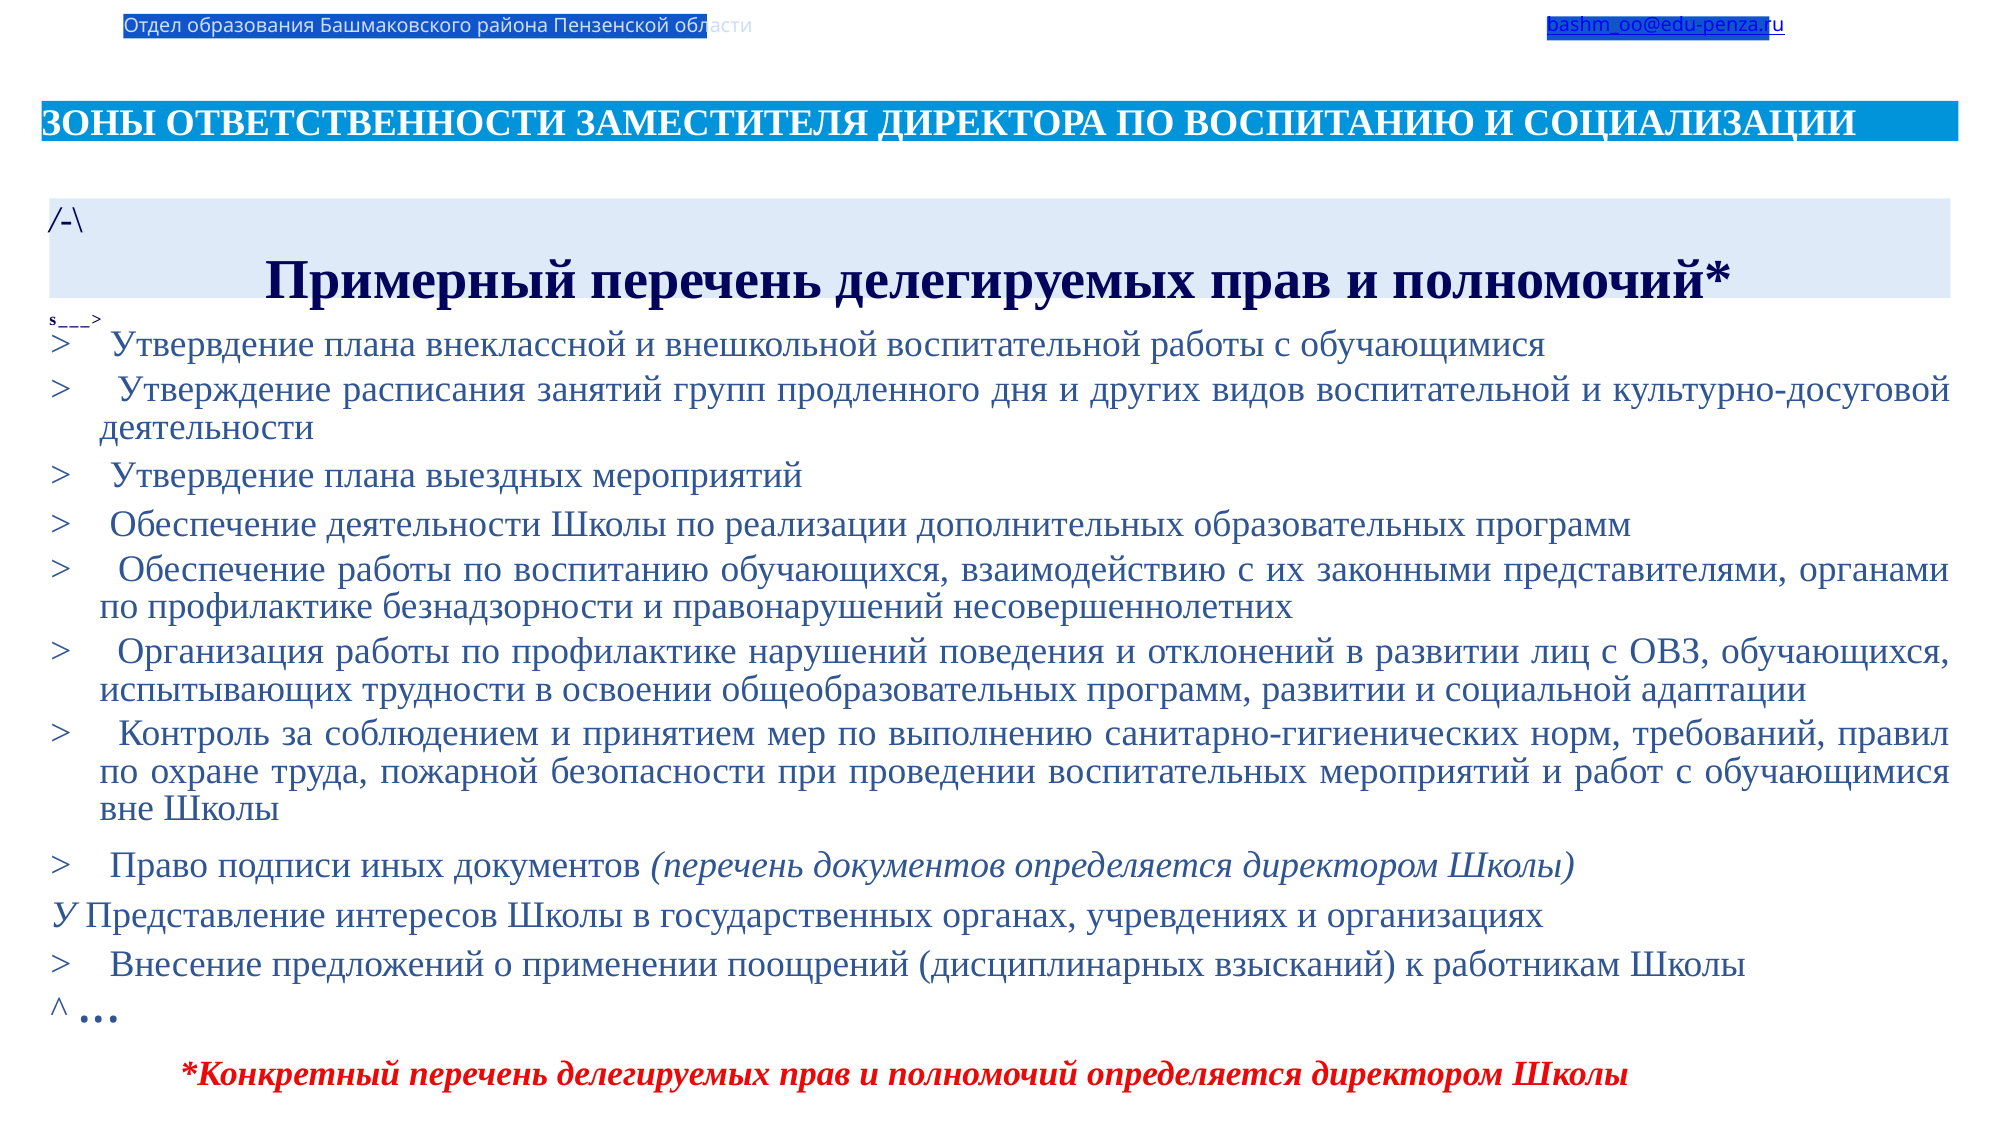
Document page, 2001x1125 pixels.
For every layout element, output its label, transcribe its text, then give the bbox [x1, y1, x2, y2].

text_box *Конкретный перечень делегируемых прав и полномочий определяется директором Школы [50, 1053, 1952, 1090]
text_box > Утвервдение плана внеклассной и внешкольной воспитательной работы с обучающимися > Утверждение расписания занятий групп продленного дня и других видов воспитательной и культурно-досуговой деятельности > Утвервдение плана выездных мероприятий > Обеспечение деятельности Школы по реализации дополнительных образовательных программ > Обеспечение работы по воспитанию обучающихся, взаимодействию с их законными представителями, органами по профилактике безнадзорности и правонарушений несовершеннолетних > Организация работы по профилактике нарушений поведения и отклонений в развитии лиц с ОВЗ, обучающихся, испытывающих трудности в освоении общеобразовательных программ, развитии и социальной адаптации > Контроль за соблюдением и принятием мер по выполнению санитарно-гигиенических норм, требований, правил по охране труда, пожарной безопасности при проведении воспитательных мероприятий и работ с обучающимися вне Школы > Право подписи иных документов (перечень документов определяется директором Школы) У Представление интересов Школы в государственных органах, учревдениях и организациях > Внесение предложений о применении поощрений (дисциплинарных взысканий) к работникам Школы ^ ... [50, 322, 1952, 1039]
text_box /-\ Примерный перечень делегируемых прав и полномочий* s___> [49, 198, 1951, 298]
text_box Отдел образования Башмаковского района Пензенской области [123, 13, 707, 39]
text_box bashm_oo@edu-penza.ru [1546, 16, 1770, 41]
text_box ЗОНЫ ОТВЕТСТВЕННОСТИ ЗАМЕСТИТЕЛЯ ДИРЕКТОРА ПО ВОСПИТАНИЮ И СОЦИАЛИЗАЦИИ [41, 100, 1959, 141]
